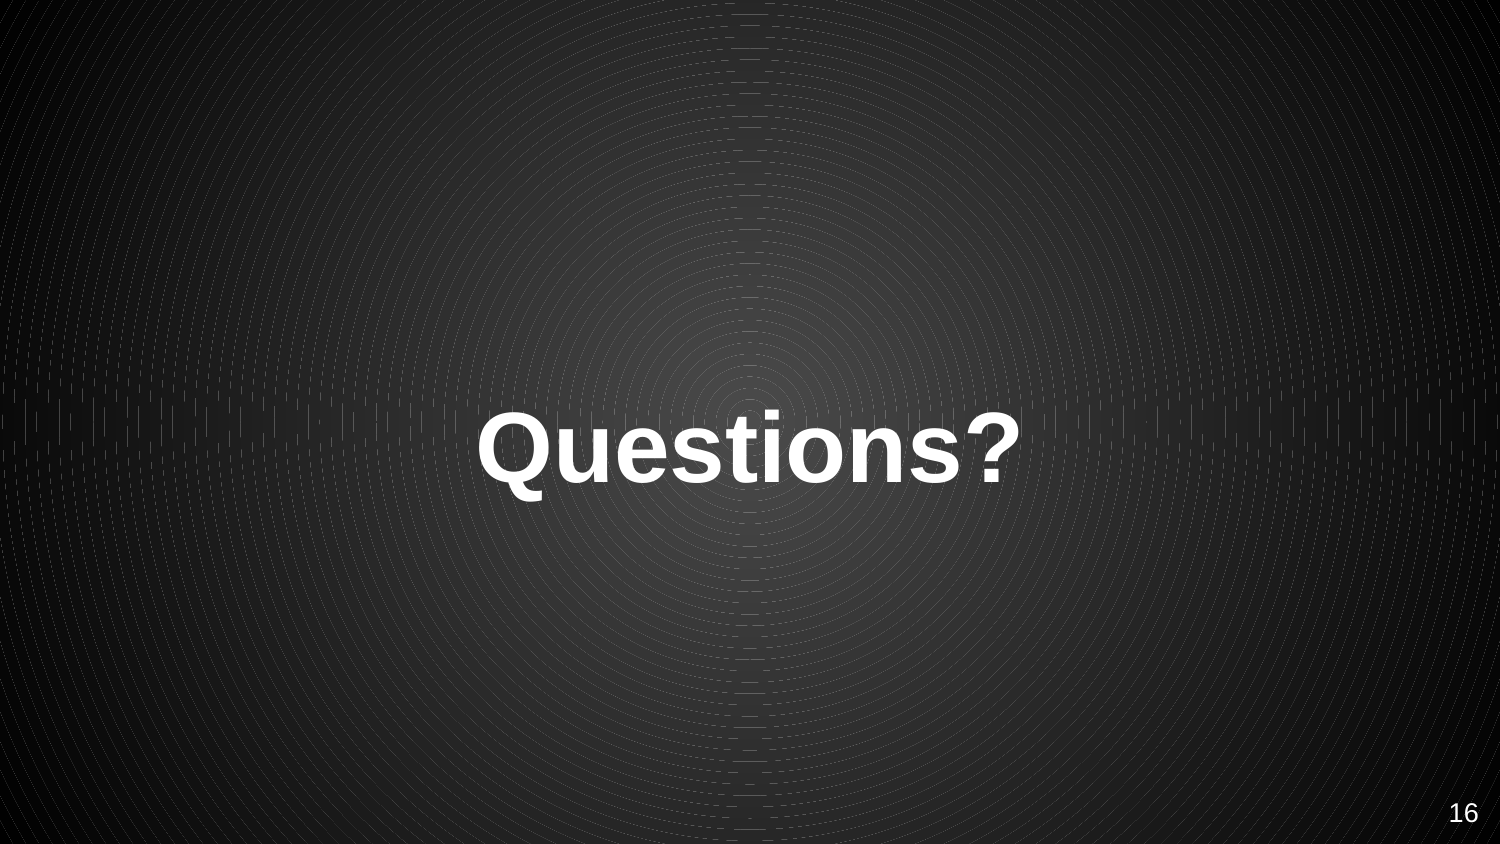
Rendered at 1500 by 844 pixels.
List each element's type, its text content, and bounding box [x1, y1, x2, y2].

slide_number ‹#› [1403, 779, 1494, 844]
title Questions? [112, 326, 1388, 517]
